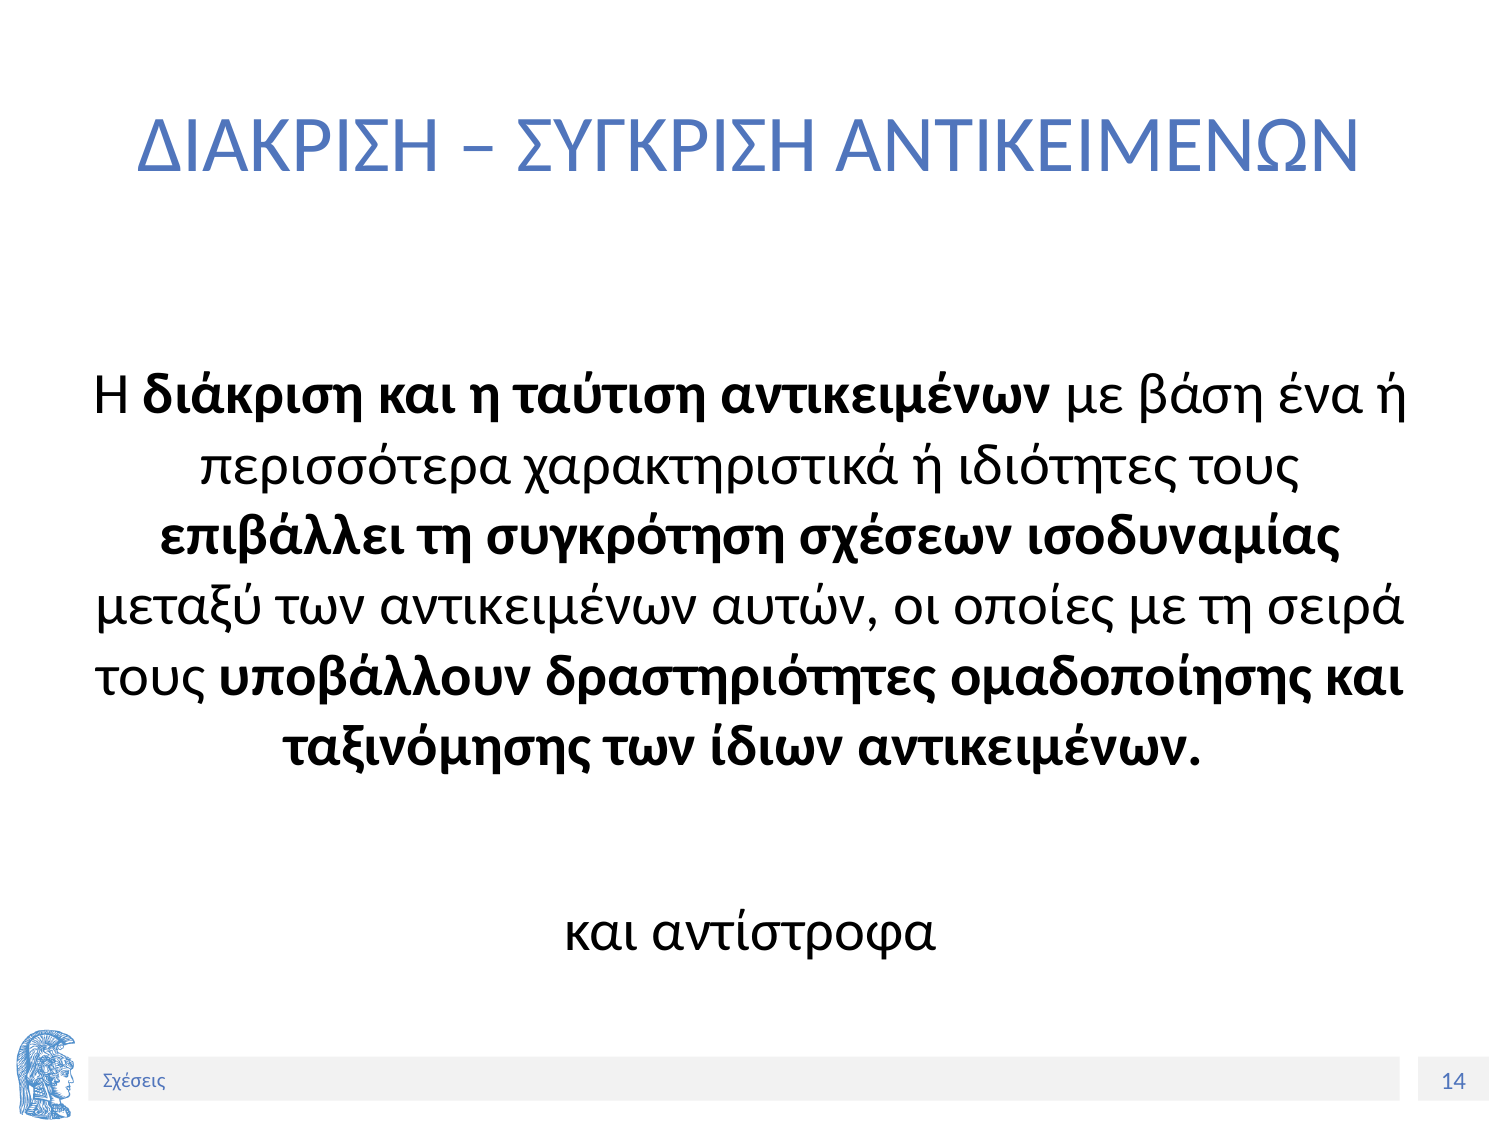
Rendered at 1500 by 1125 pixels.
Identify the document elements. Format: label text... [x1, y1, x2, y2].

title ΔΙΑΚΡΙΣΗ – ΣΥΓΚΡΙΣΗ ΑΝΤΙΚΕΙΜΕΝΩΝ [75, 45, 1425, 233]
list Η διάκριση και η ταύτιση αντικειμένων με βάση ένα ή περισσότερα χαρακτηριστικά ή ιδιότητες τους επιβάλλει τη συγκρότηση σχέσεων ισοδυναμίας μεταξύ των αντικειμένων αυτών, οι οποίες με τη σειρά τους υποβάλλουν δραστηριότητες ομαδοποίησης και ταξινόμησης των ίδιων αντικειμένων. και αντίστροφα [76, 255, 1427, 998]
picture [9, 1026, 81, 1120]
